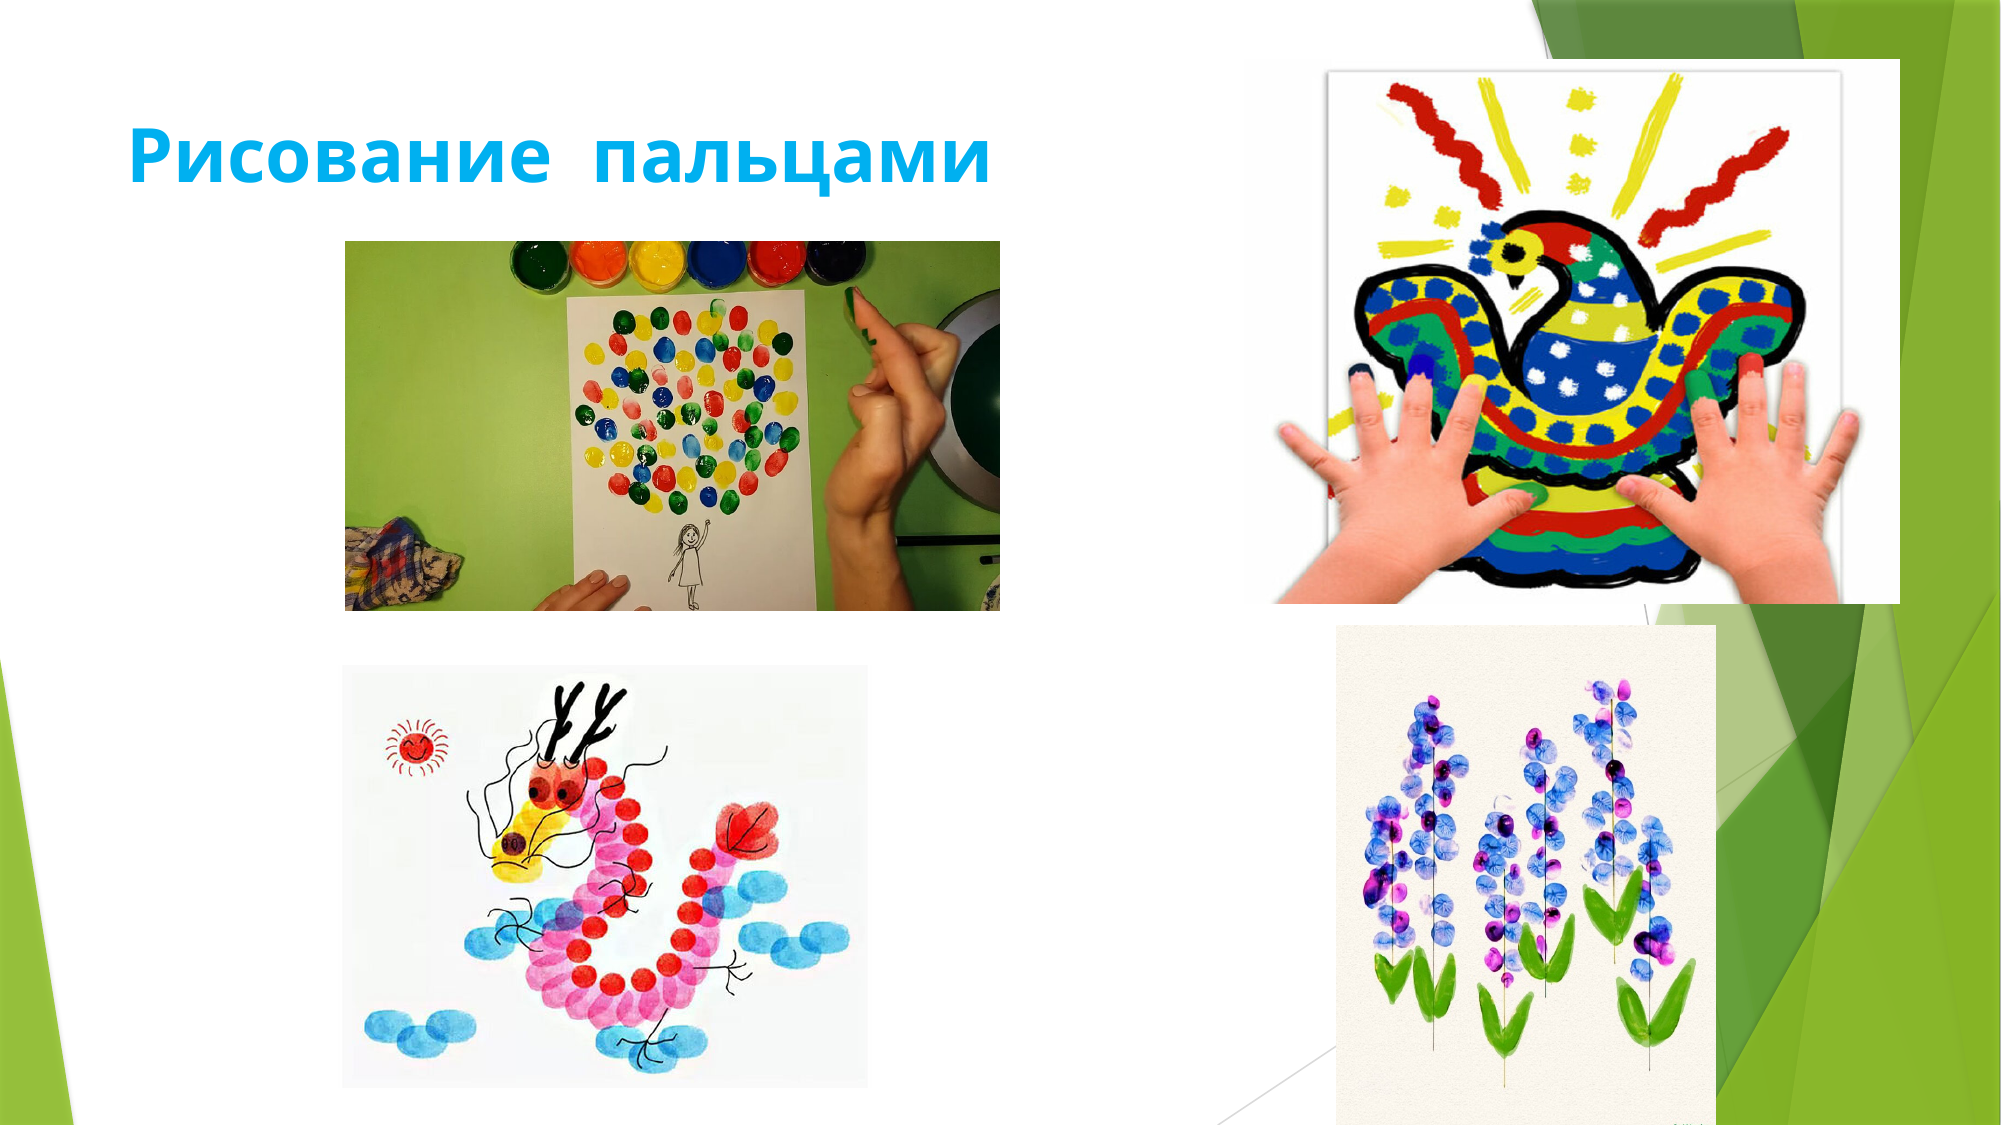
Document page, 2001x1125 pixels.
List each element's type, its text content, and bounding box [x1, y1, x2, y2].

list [344, 241, 1001, 611]
picture [1243, 59, 1900, 604]
title Рисование пальцами [111, 99, 1238, 317]
picture [276, 665, 928, 1088]
picture [1335, 624, 1716, 1125]
